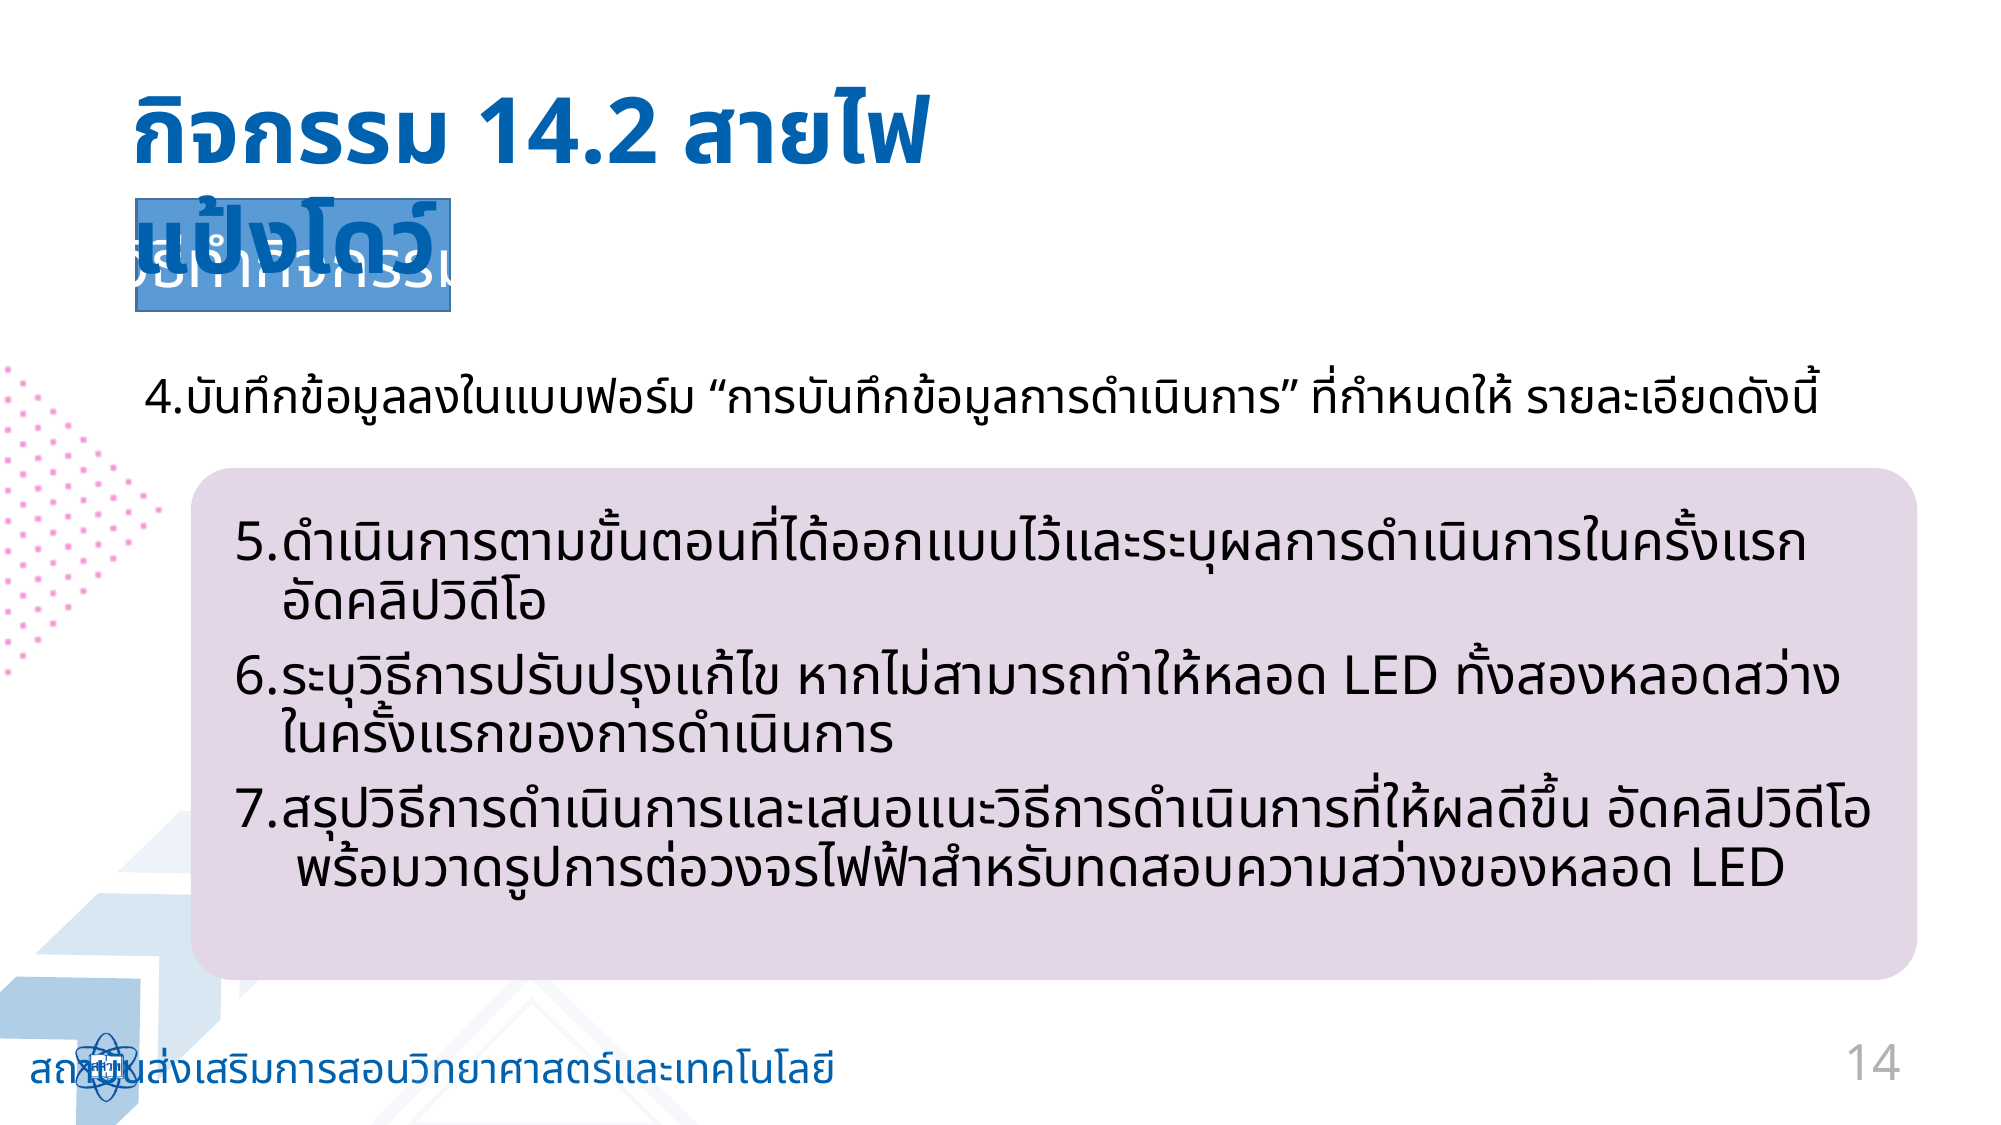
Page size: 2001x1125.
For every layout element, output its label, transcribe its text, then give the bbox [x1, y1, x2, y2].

text_box [135, 198, 451, 213]
slide_number 14 [1466, 1034, 1917, 1095]
list บันทึกข้อมูลลงในแบบฟอร์ม “การบันทึกข้อมูลการดำเนินการ” ที่กำหนดให้ รายละเอียดดังนี้ [129, 364, 1861, 463]
picture [0, 365, 163, 677]
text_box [191, 468, 1917, 979]
text_box กิจกรรม 14.2 สายไฟแป้งโดว์ [116, 63, 966, 180]
picture [70, 1031, 142, 1103]
text_box วิธีทำกิจกรรม [103, 213, 491, 309]
